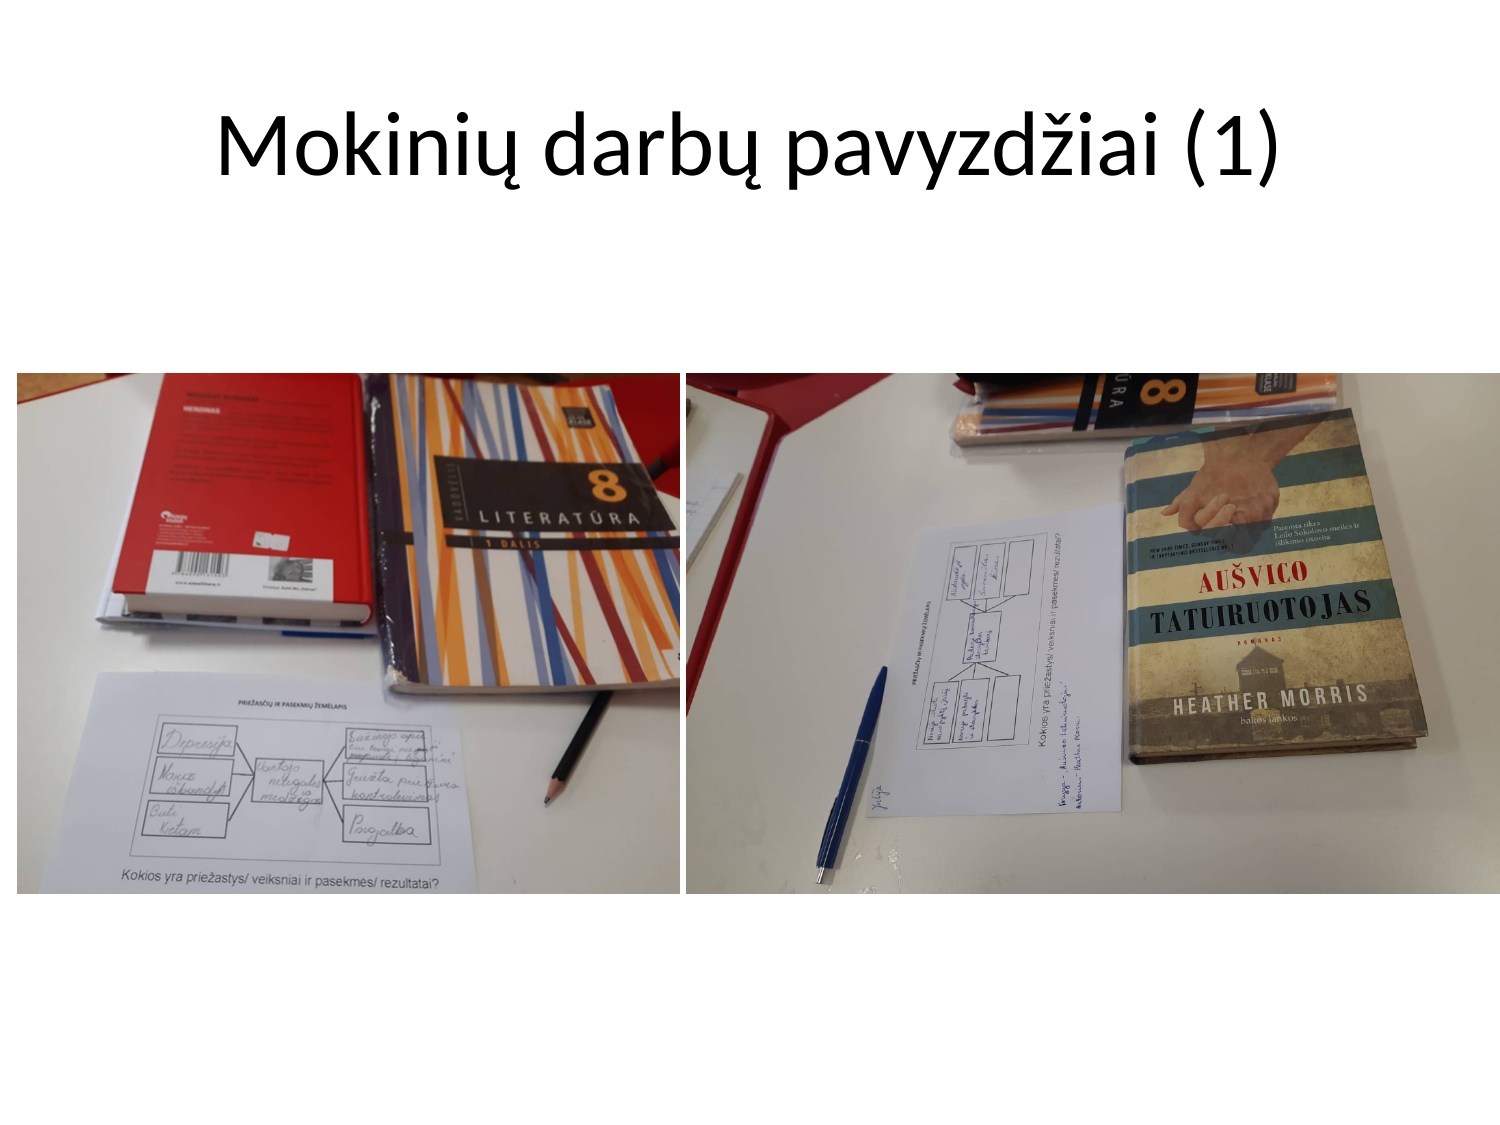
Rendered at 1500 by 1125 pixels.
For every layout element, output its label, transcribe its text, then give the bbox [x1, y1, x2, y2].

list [17, 373, 680, 894]
title Mokinių darbų pavyzdžiai (1) [75, 45, 1425, 233]
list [686, 373, 1500, 894]
